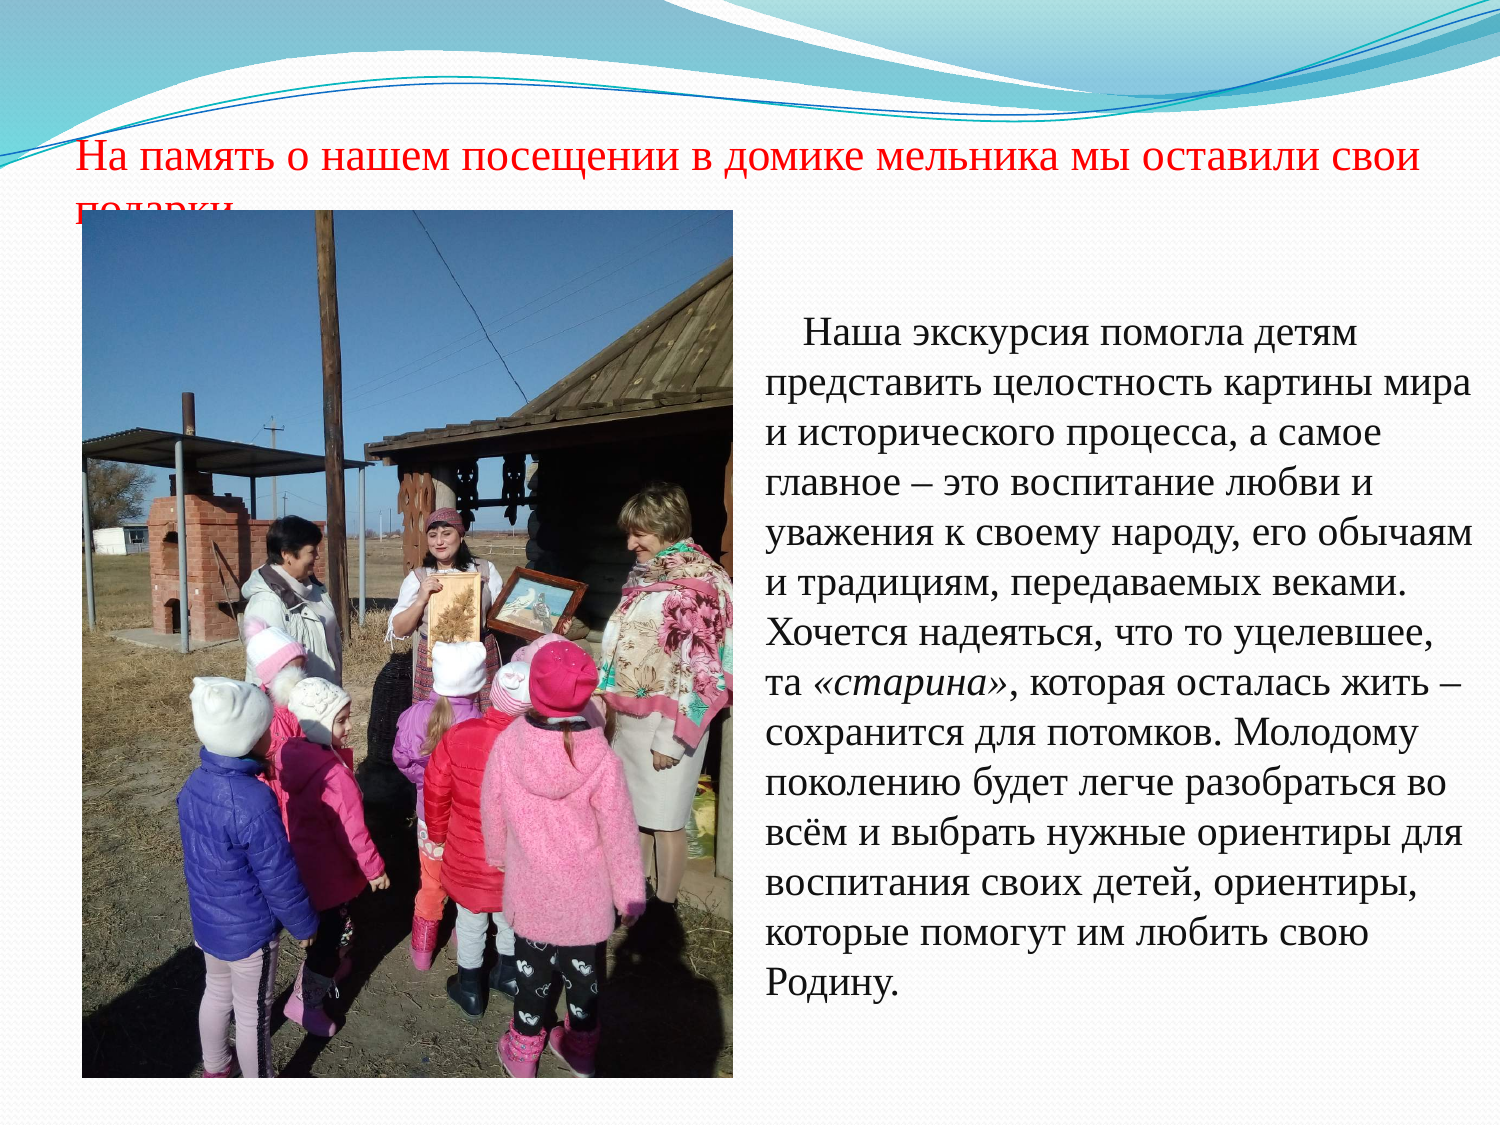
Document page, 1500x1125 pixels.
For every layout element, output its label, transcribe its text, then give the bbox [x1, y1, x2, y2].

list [81, 210, 733, 1079]
title На память о нашем посещении в домике мельника мы оставили свои подарки. [75, 115, 1425, 303]
text_box Наша экскурсия помогла детям представить целостность картины мира и исторического процесса, а самое главное – это воспитание любви и уважения к своему народу, его обычаям и традициям, передаваемых веками. Хочется надеяться, что то уцелевшее, та «старина», которая осталась жить – сохранится для потомков. Молодому поколению будет легче разобраться во всём и выбрать нужные ориентиры для воспитания своих детей, ориентиры, которые помогут им любить свою Родину. [749, 296, 1500, 1012]
